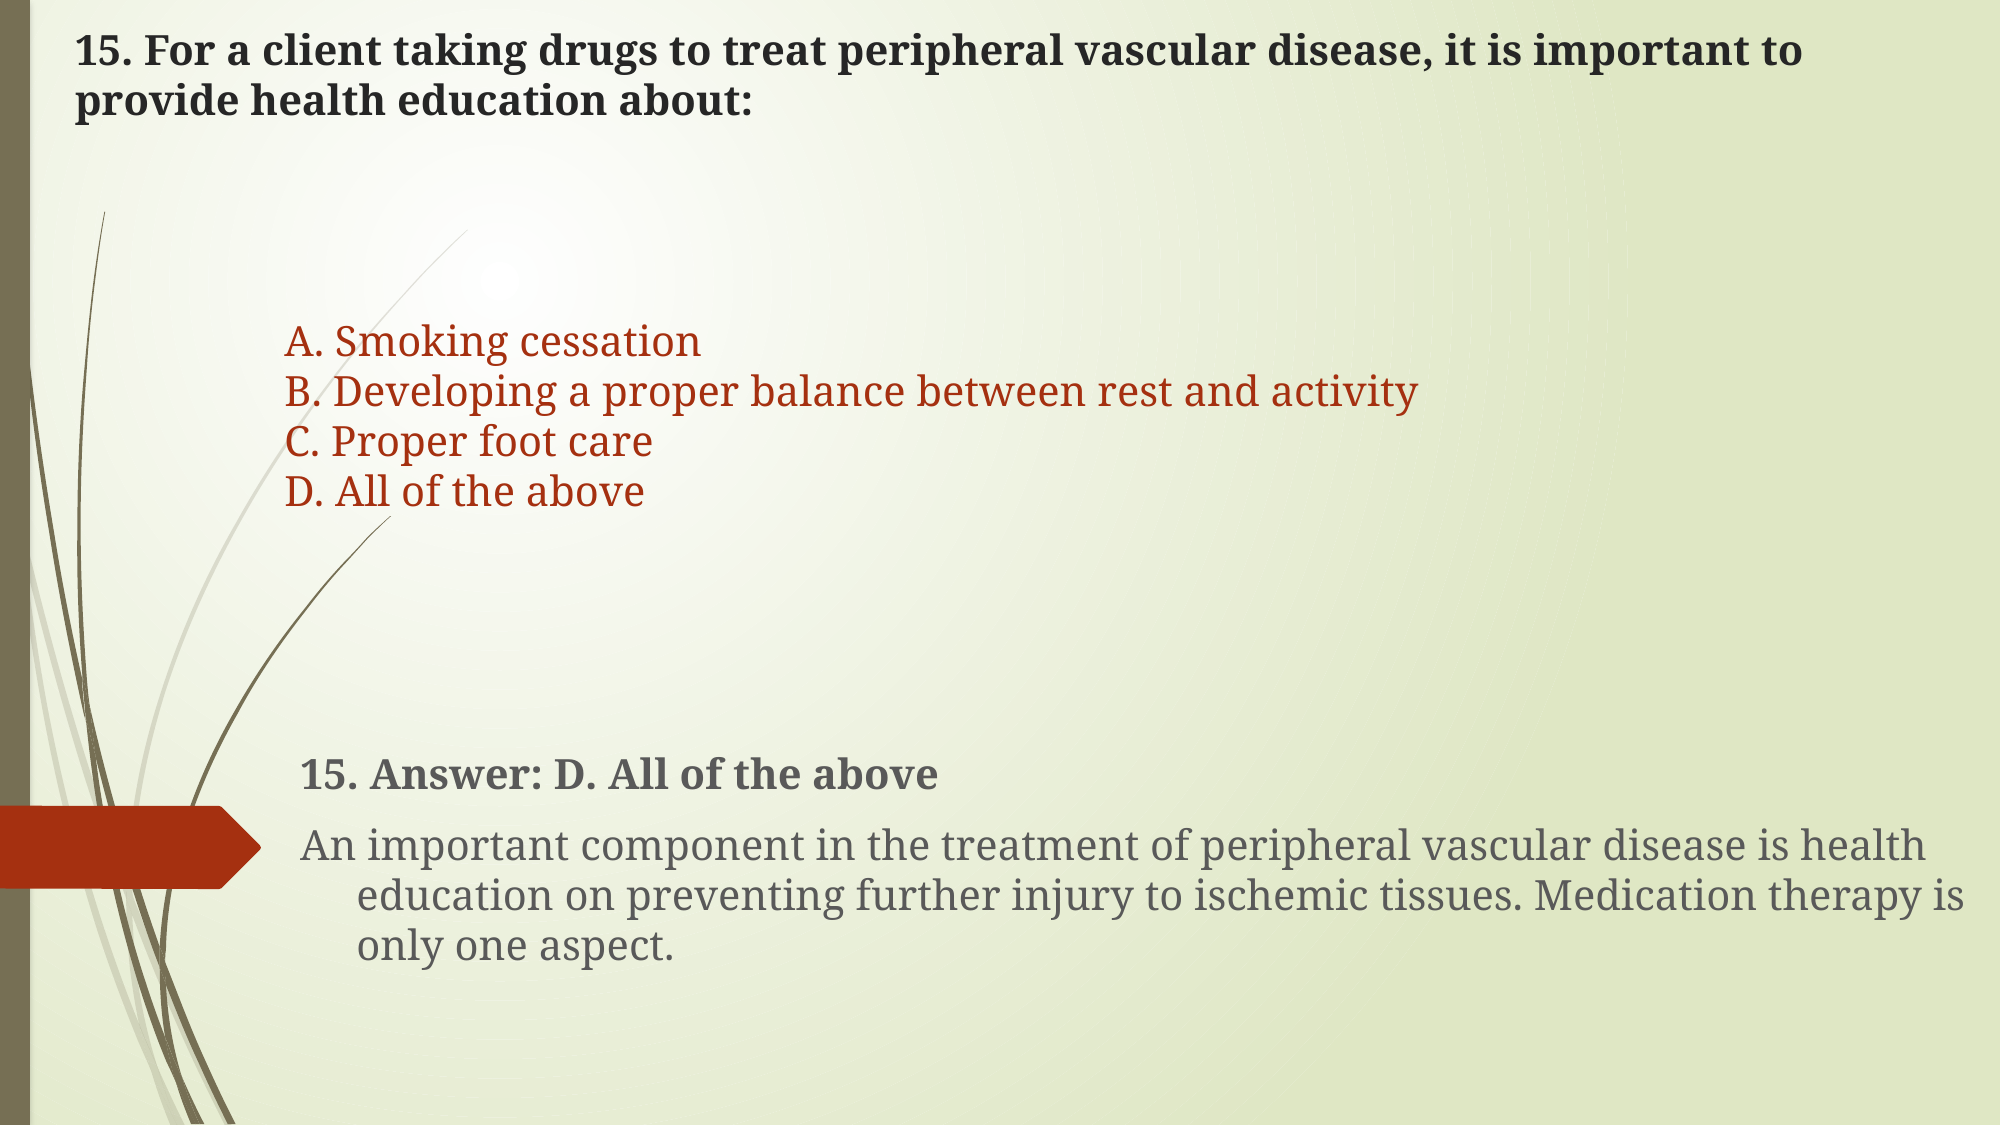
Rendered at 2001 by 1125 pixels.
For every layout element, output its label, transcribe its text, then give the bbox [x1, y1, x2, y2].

list 15. Answer: D. All of the above An important component in the treatment of peripheral vascular disease is health education on preventing further injury to ischemic tissues. Medication therapy is only one aspect. [285, 740, 2000, 1020]
list A. Smoking cessation B. Developing a proper balance between rest and activity C. Proper foot care D. All of the above [269, 256, 1891, 593]
title 15. For a client taking drugs to treat peripheral vascular disease, it is important to provide health education about: [59, 0, 1947, 198]
